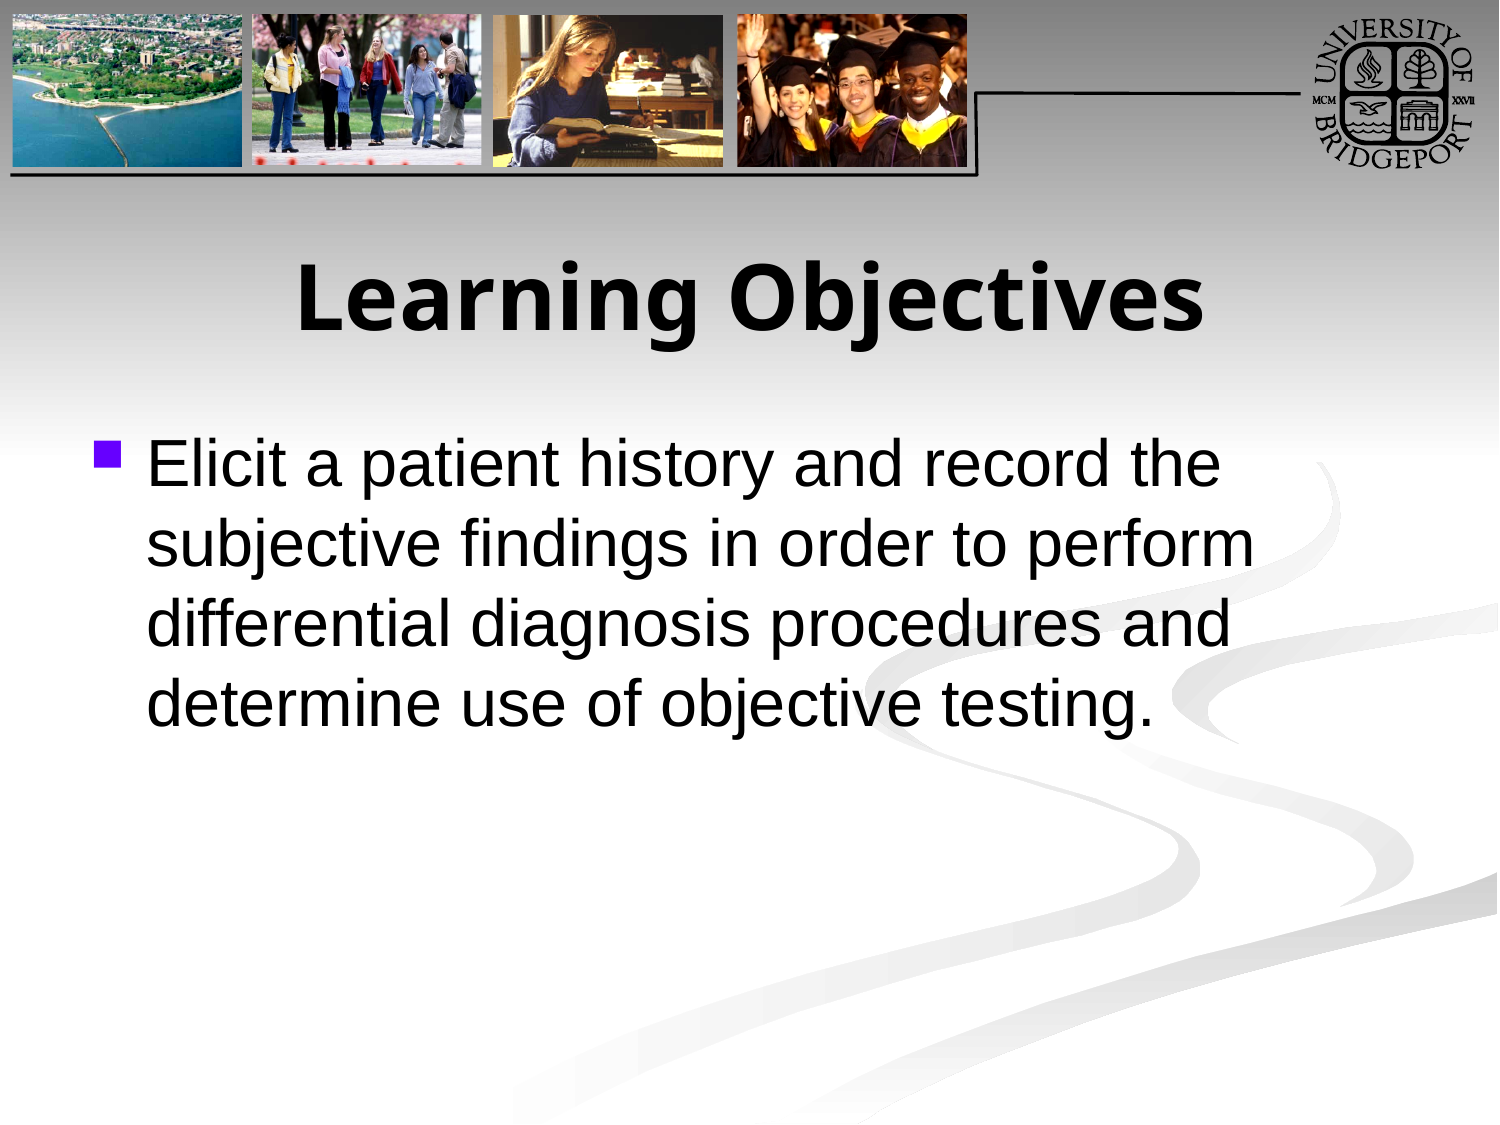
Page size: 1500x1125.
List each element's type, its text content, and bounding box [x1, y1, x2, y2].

title Learning Objectives [74, 199, 1426, 388]
picture [12, 14, 242, 167]
picture [252, 14, 482, 165]
list Elicit a patient history and record the subjective findings in order to perform differential diagnosis procedures and determine use of objective testing. [74, 412, 1426, 1006]
picture [737, 14, 967, 167]
picture [229, 162, 242, 167]
